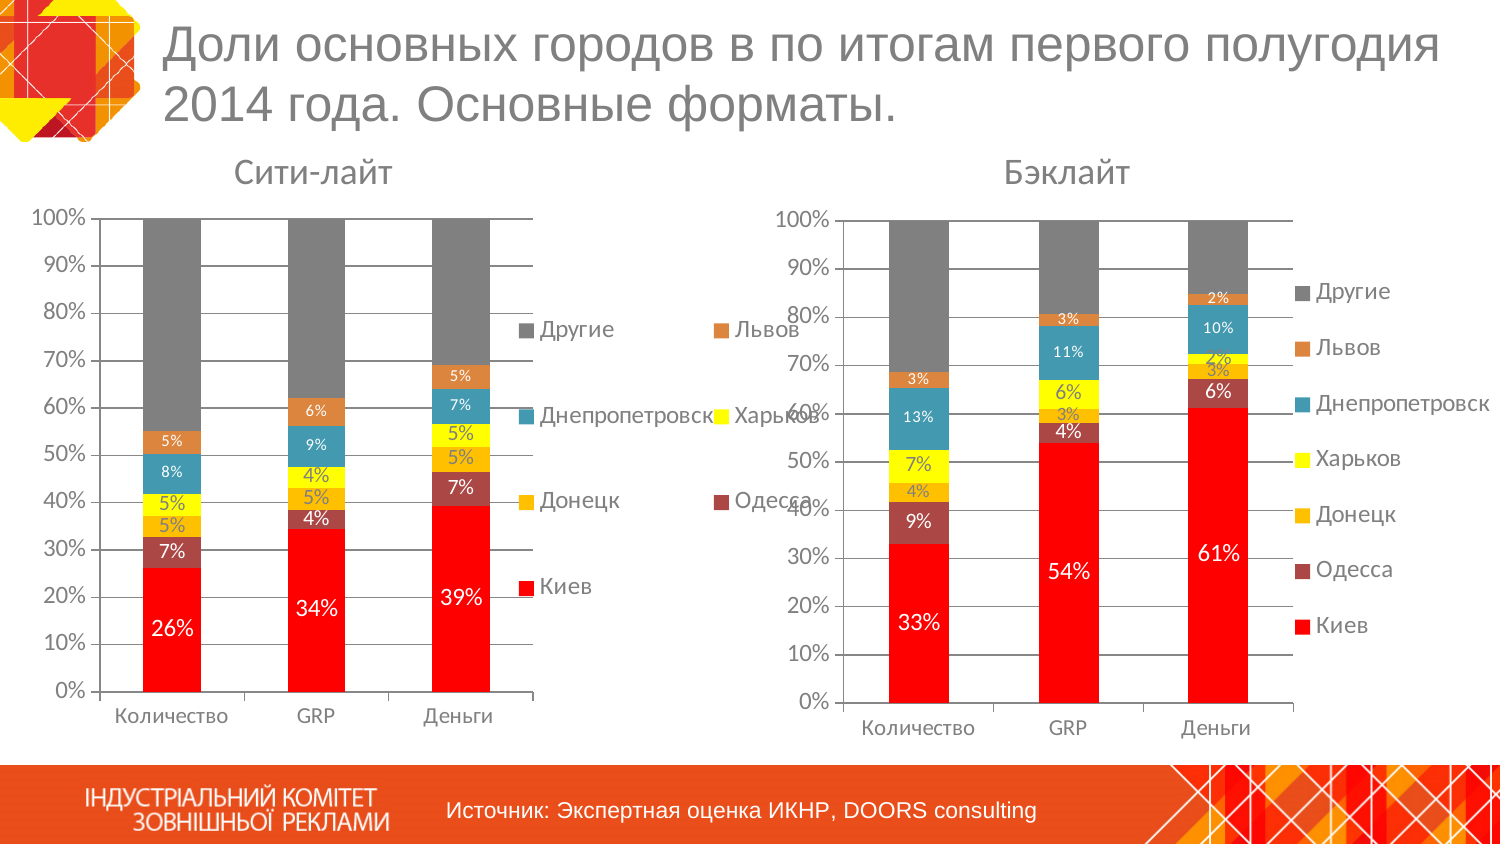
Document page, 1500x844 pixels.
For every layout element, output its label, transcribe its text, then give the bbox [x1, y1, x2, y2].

text_box Сити-лайт [219, 139, 408, 183]
chart [0, 185, 1500, 781]
picture [0, 765, 1500, 844]
title Доли основных городов в по итогам первого полугодия 2014 года. Основные форматы. [147, 0, 1498, 142]
picture [0, 0, 147, 142]
text_box Бэклайт [989, 139, 1146, 195]
text_box Источник: Экспертная оценка ИКНР, DOORS consulting [431, 788, 1097, 831]
